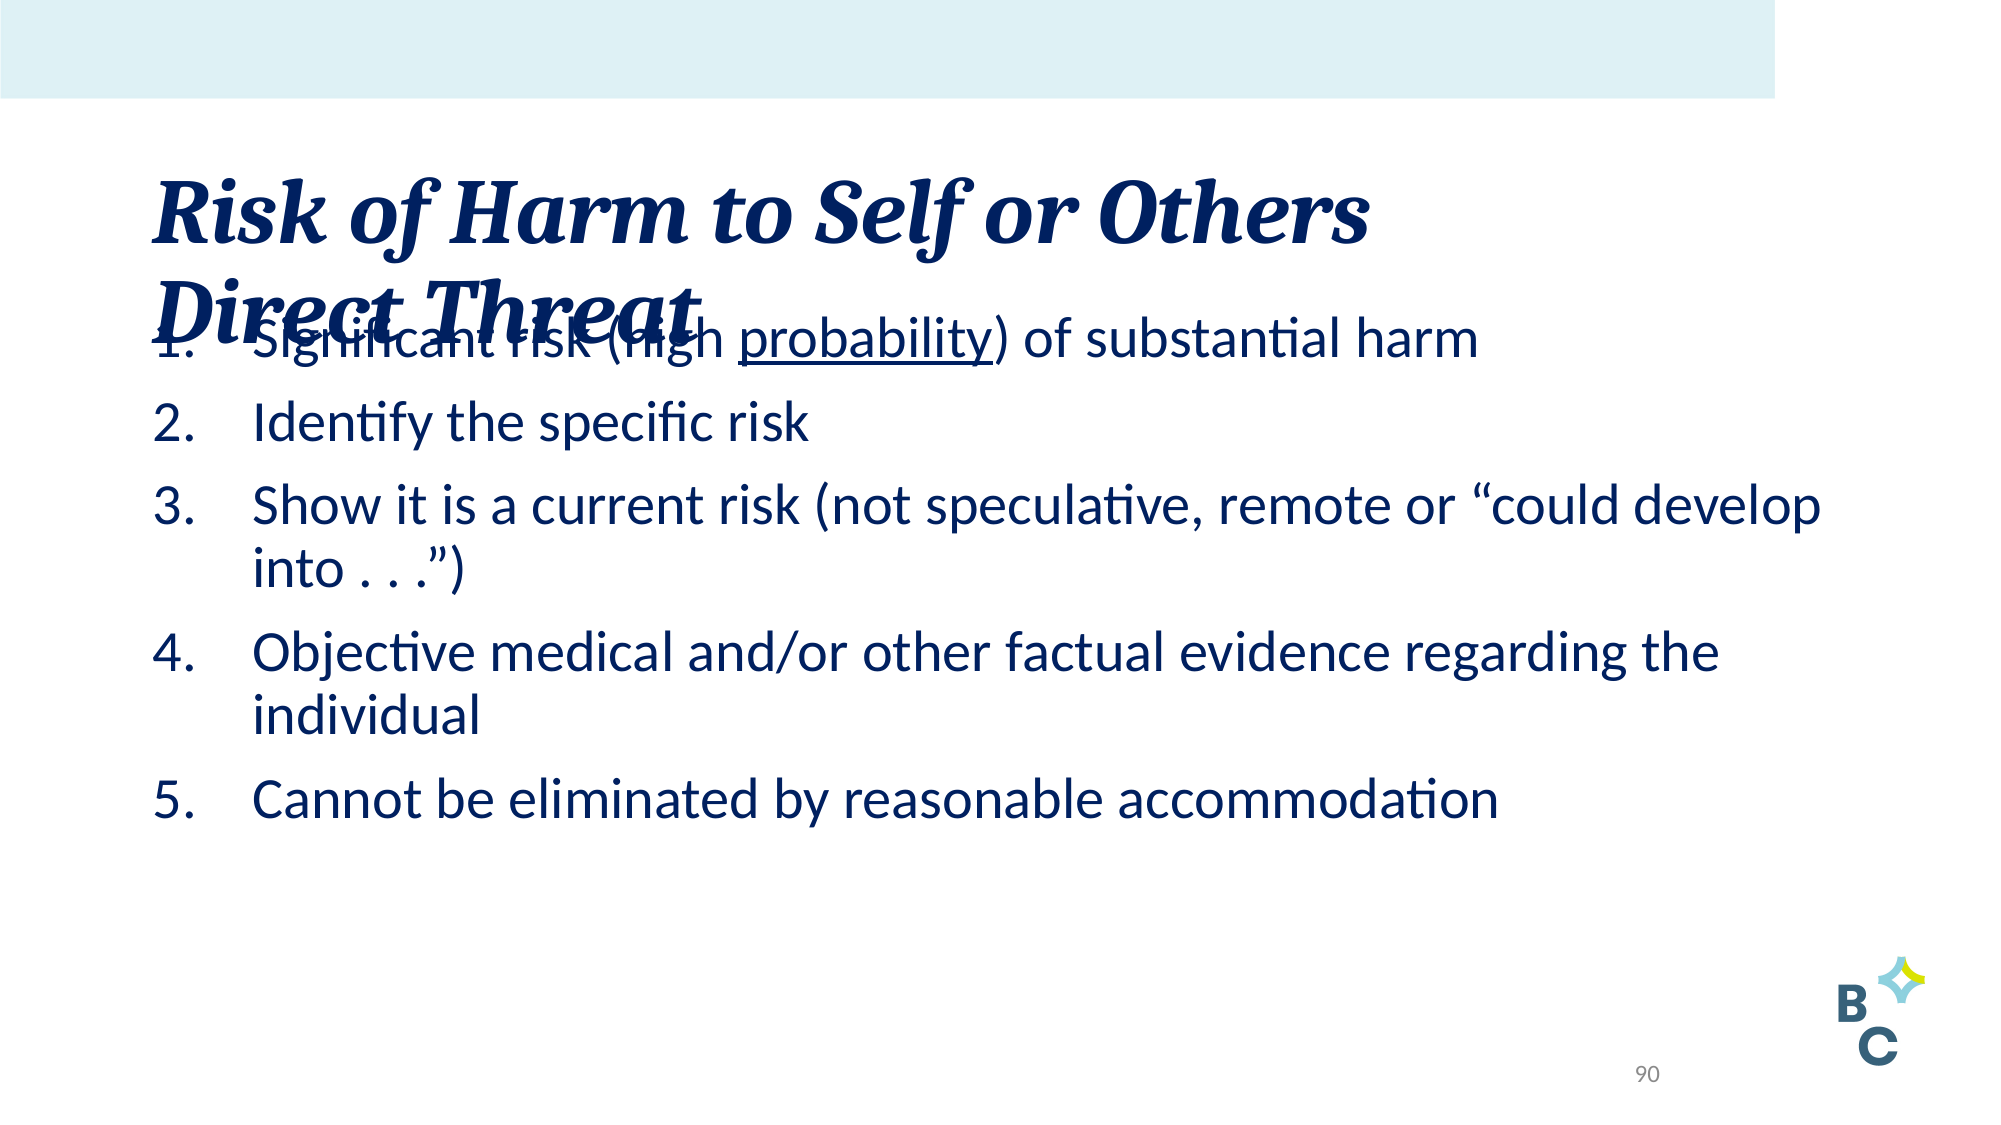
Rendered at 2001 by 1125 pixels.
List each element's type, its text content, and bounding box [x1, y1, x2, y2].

title Risk of Harm to Self or Others Direct Threat [137, 154, 1776, 299]
picture [0, 0, 2001, 1125]
slide_number 90 [1325, 1042, 1675, 1103]
list Significant risk (high probability) of substantial harm Identify the specific risk Show it is a current risk (not speculative, remote or “could develop into . . .”) Objective medical and/or other factual evidence regarding the individual Cannot be eliminated by reasonable accommodation [137, 299, 1863, 1014]
